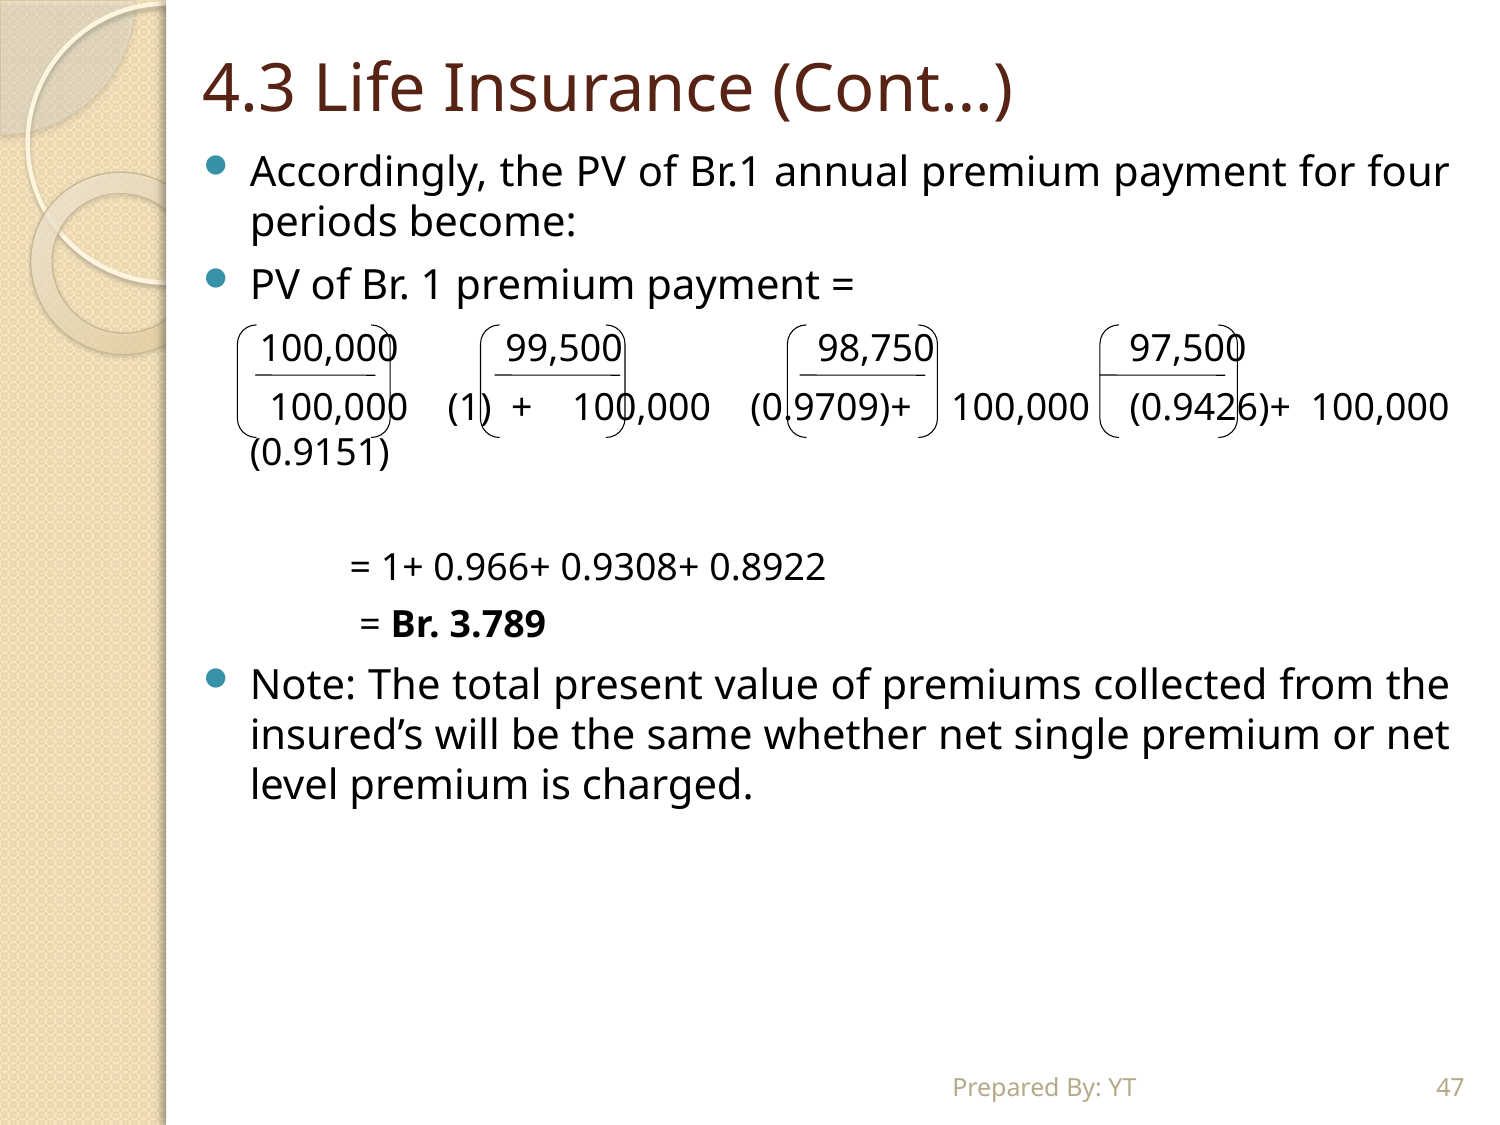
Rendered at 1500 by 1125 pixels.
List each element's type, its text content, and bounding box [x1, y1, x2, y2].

list Accordingly, the PV of Br.1 annual premium payment for four periods become: PV of Br. 1 premium payment = 100,000 99,500 98,750 97,500 100,000 (1) + 100,000 (0.9709)+ 100,000 (0.9426)+ 100,000 (0.9151) = 1+ 0.966+ 0.9308+ 0.8922 = Br. 3.789 Note: The total present value of premiums collected from the insured’s will be the same whether net single premium or net level premium is charged. [174, 137, 1466, 1025]
slide_number 47 [1413, 1034, 1488, 1113]
text_box [236, 324, 391, 439]
text_box [479, 324, 626, 439]
title 4.3 Life Insurance (Cont…) [187, 45, 1466, 125]
text_box [1099, 324, 1238, 439]
footer Prepared By: YT [937, 1034, 1413, 1113]
text_box [786, 324, 938, 439]
